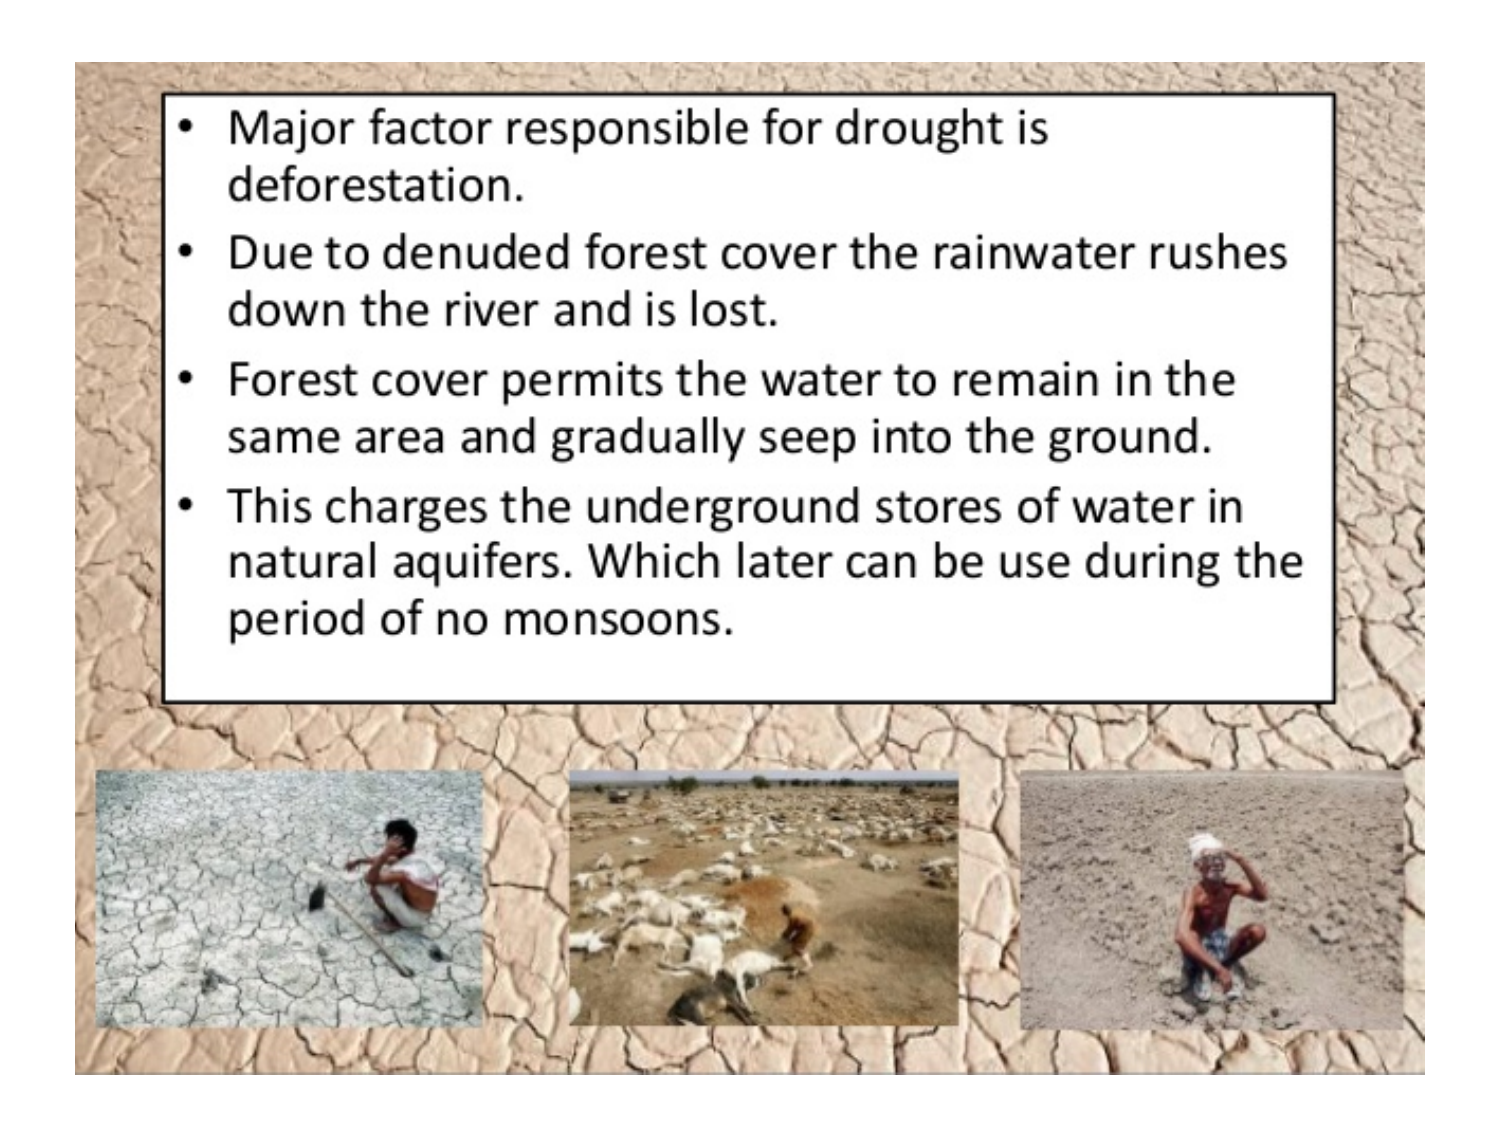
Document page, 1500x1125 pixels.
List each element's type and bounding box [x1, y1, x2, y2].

list [74, 62, 1426, 1076]
